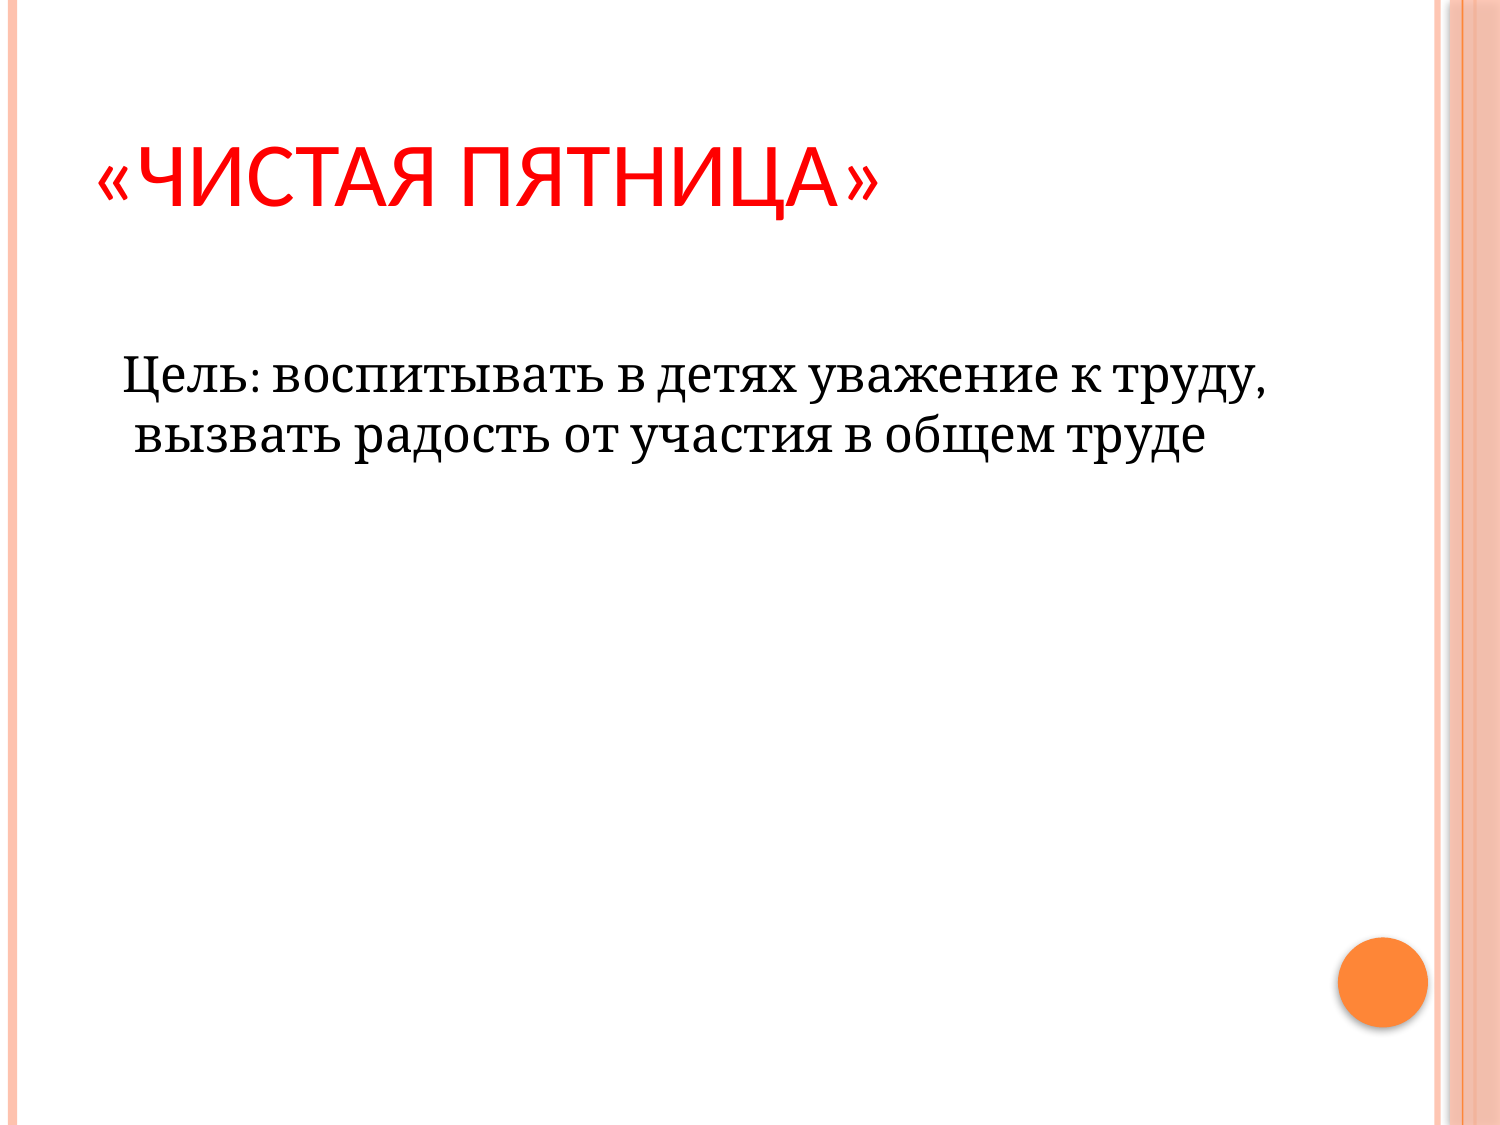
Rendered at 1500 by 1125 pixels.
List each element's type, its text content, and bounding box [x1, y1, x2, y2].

title «Чистая пятница» [75, 45, 1300, 233]
list Цель: воспитывать в детях уважение к труду, вызвать радость от участия в общем труде [75, 262, 1300, 1062]
